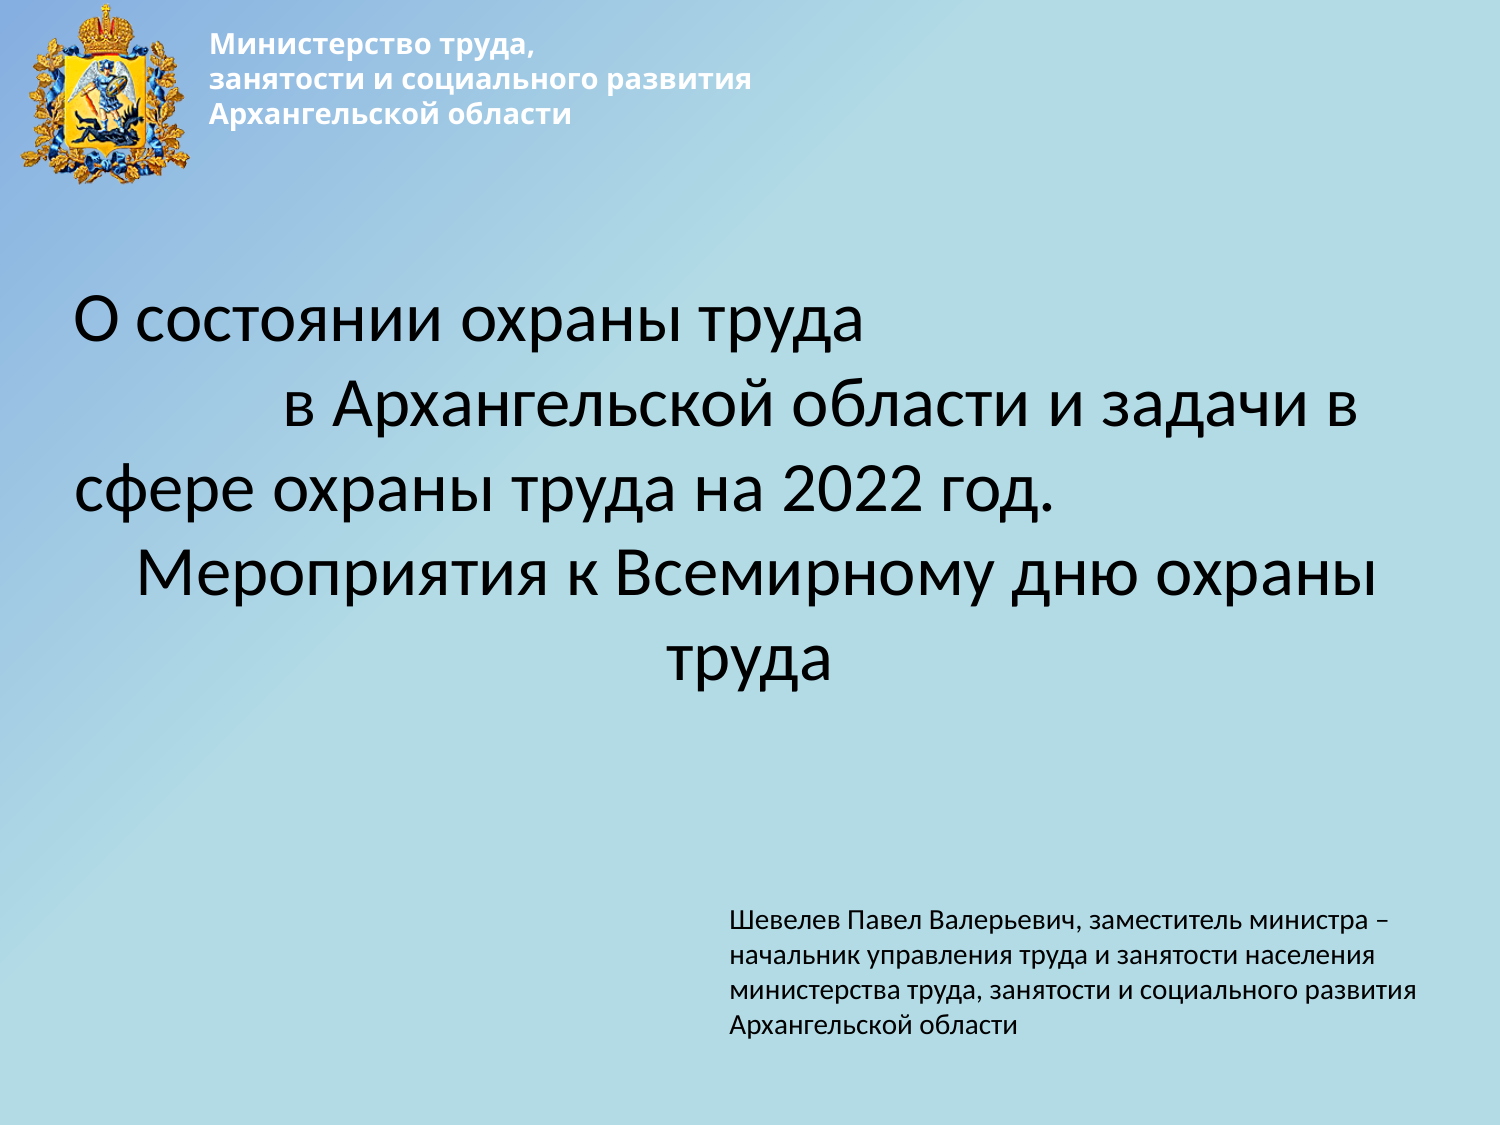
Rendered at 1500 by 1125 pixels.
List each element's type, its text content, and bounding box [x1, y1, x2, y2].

text_box Шевелев Павел Валерьевич, заместитель министра – начальник управления труда и занятости населения министерства труда, занятости и социального развития Архангельской области [714, 893, 1465, 1083]
title О состоянии охраны труда в Архангельской области и задачи в сфере охраны труда на 2022 год. Мероприятия к Всемирному дню охраны труда [53, 255, 1447, 711]
picture [17, 0, 195, 188]
text_box Министерство труда, занятости и социального развития Архангельской области [199, 17, 1105, 138]
